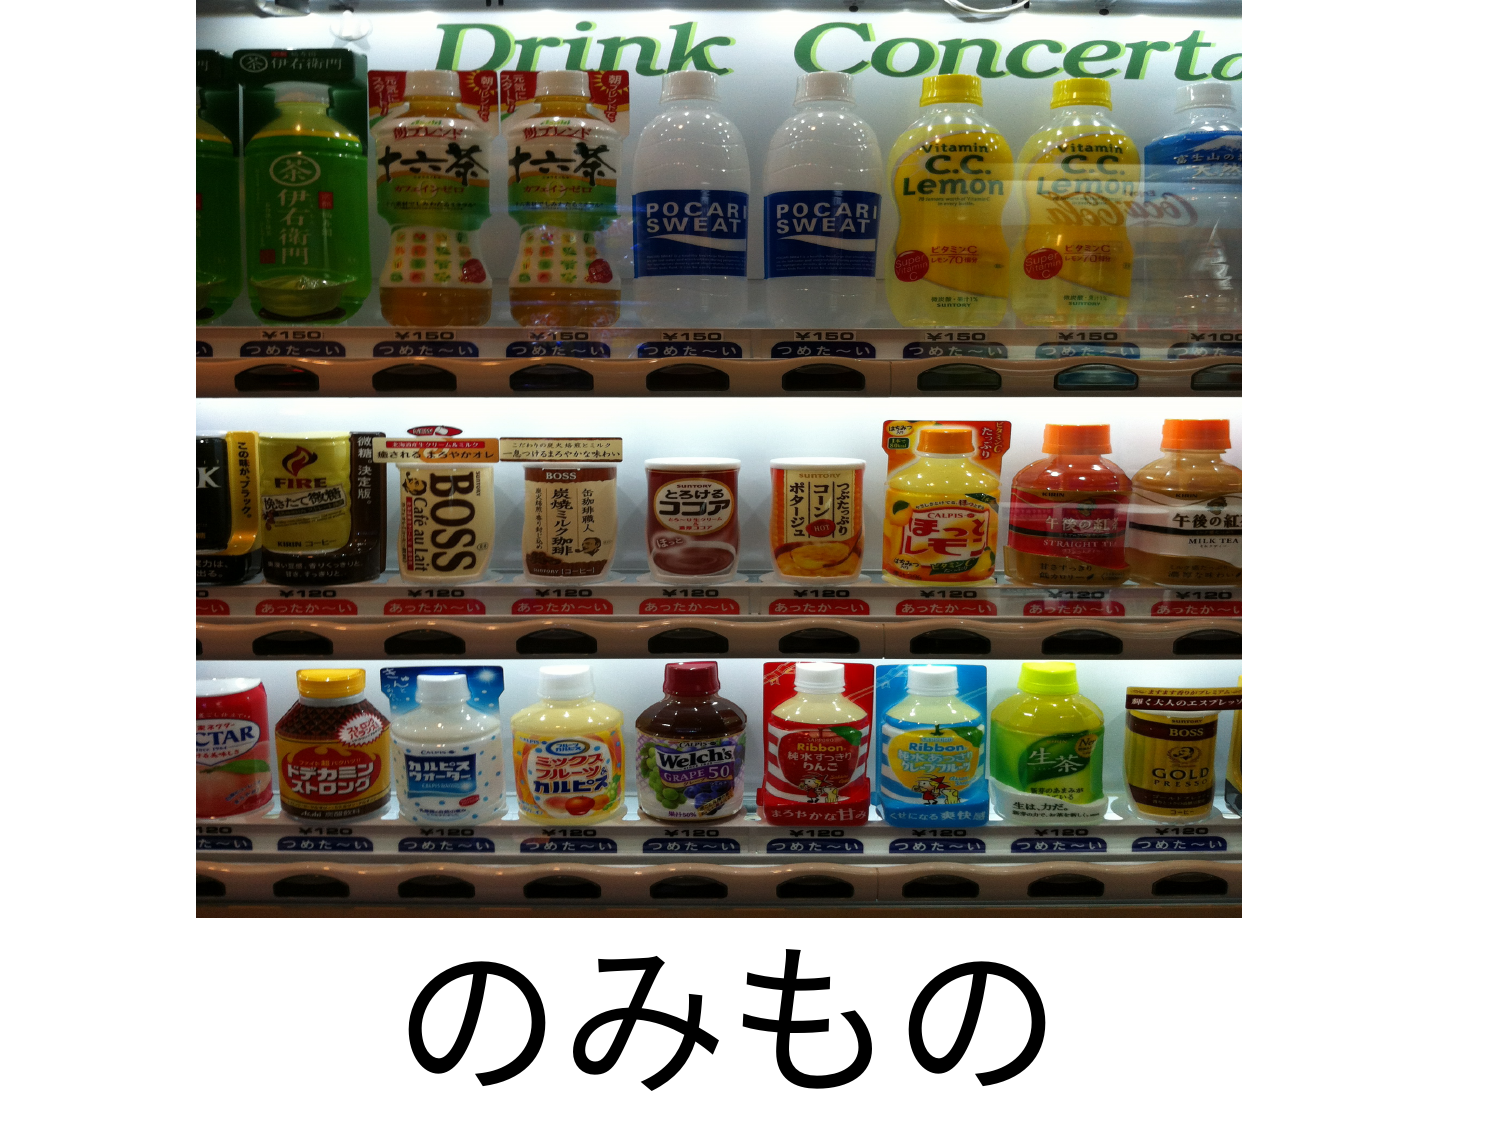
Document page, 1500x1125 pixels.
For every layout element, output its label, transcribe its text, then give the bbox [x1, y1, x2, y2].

picture [195, 0, 1242, 918]
text_box のみもの [379, 927, 1077, 1123]
